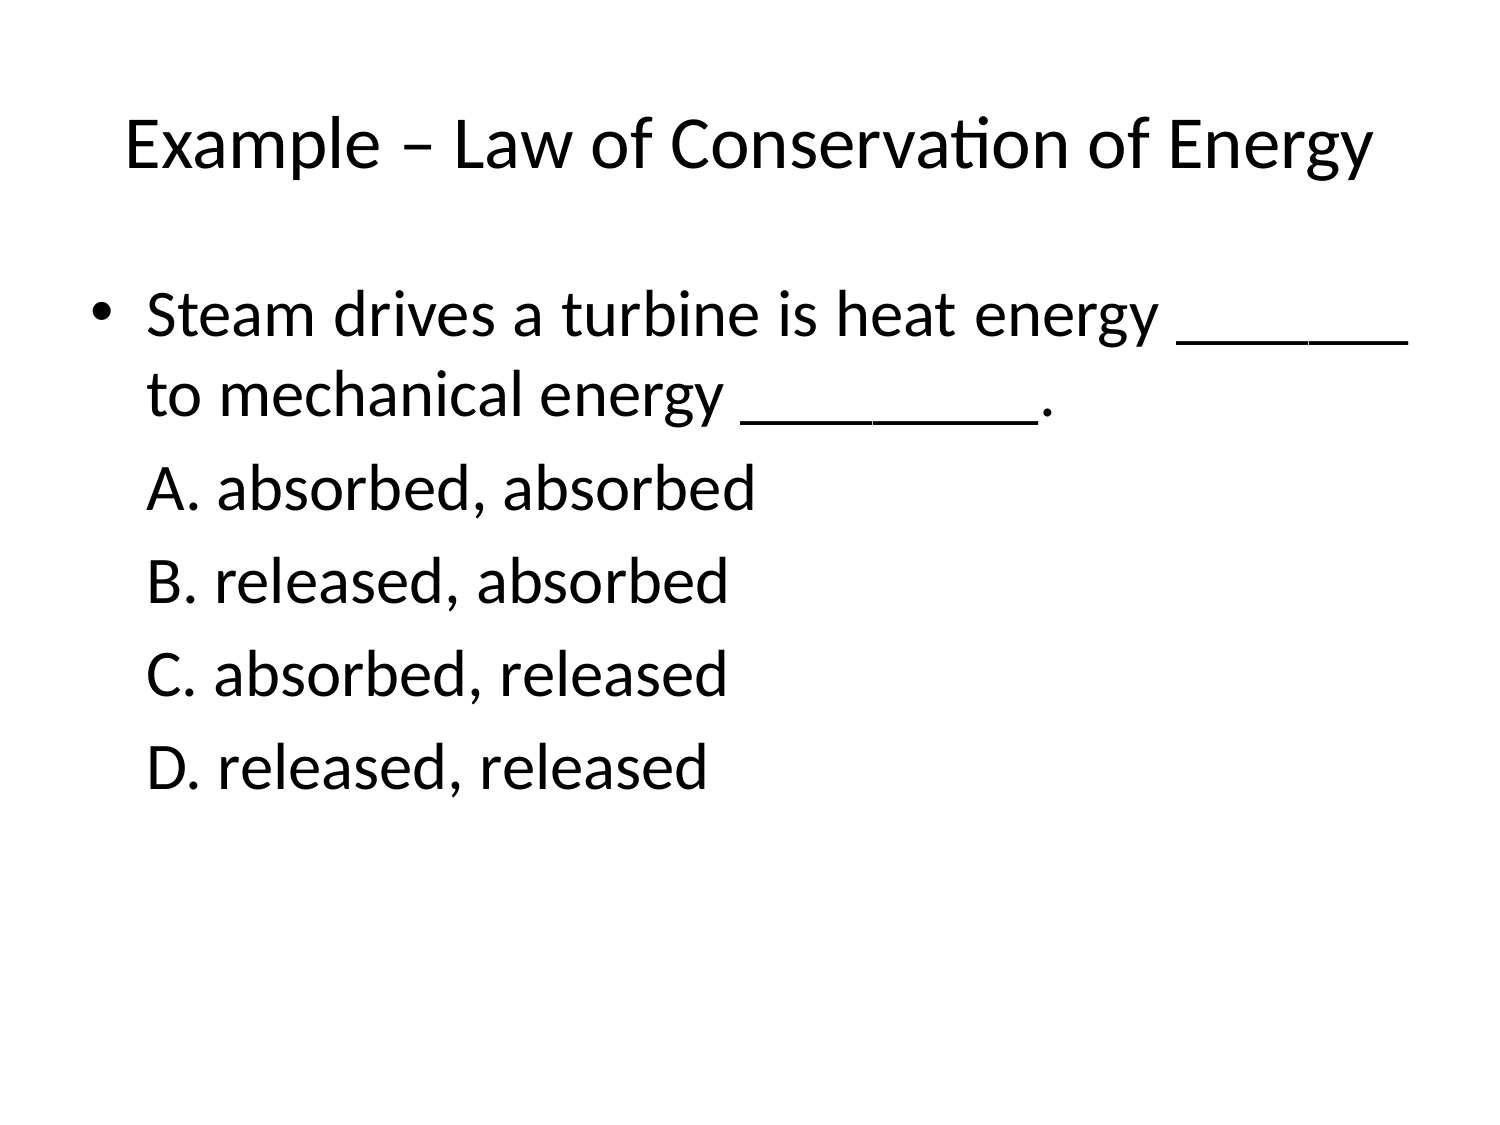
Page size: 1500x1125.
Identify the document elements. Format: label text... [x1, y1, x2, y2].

title Example – Law of Conservation of Energy [75, 45, 1425, 233]
list Steam drives a turbine is heat energy _______ to mechanical energy _________. A. absorbed, absorbed B. released, absorbed C. absorbed, released D. released, released [75, 262, 1425, 1005]
